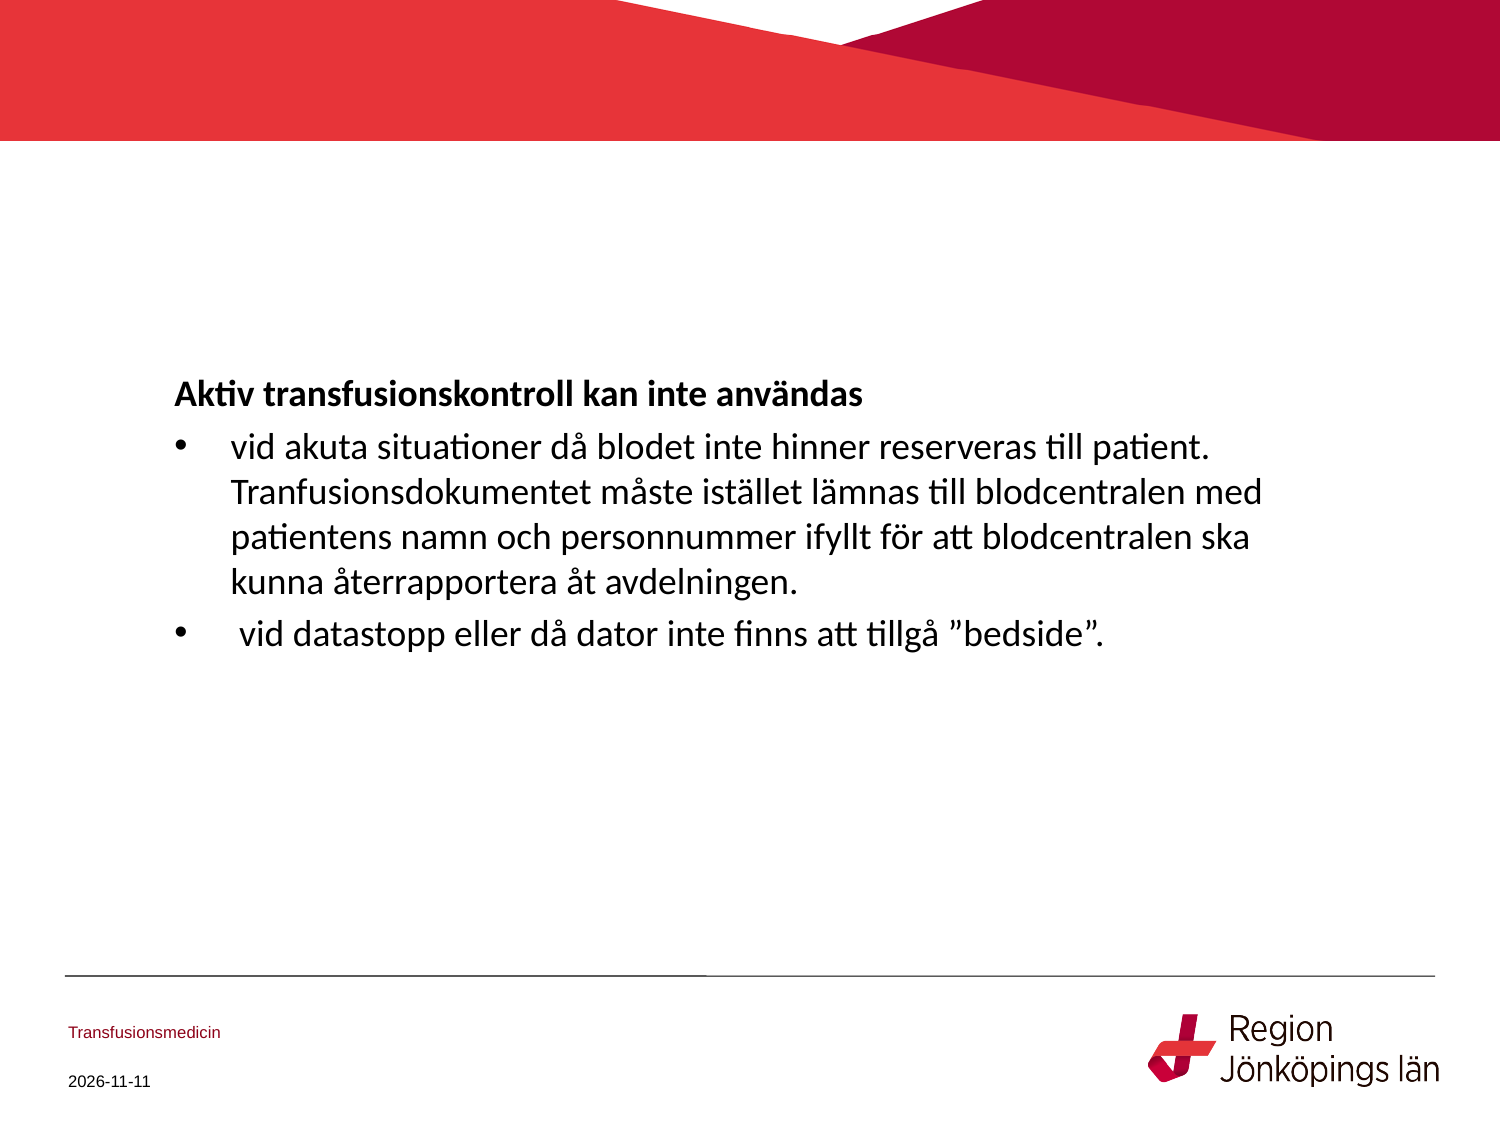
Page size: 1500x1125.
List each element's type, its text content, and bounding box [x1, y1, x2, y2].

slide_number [53, 1062, 171, 1099]
picture [0, 0, 1500, 141]
picture [1148, 1009, 1440, 1090]
list Aktiv transfusionskontroll kan inte användas vid akuta situationer då blodet inte hinner reserveras till patient. Tranfusionsdokumentet måste istället lämnas till blodcentralen med patientens namn och personnummer ifyllt för att blodcentralen ska kunna återrapportera åt avdelningen. vid datastopp eller då dator inte finns att tillgå ”bedside”. [159, 361, 1353, 799]
footer Transfusionsmedicin [53, 1014, 904, 1049]
